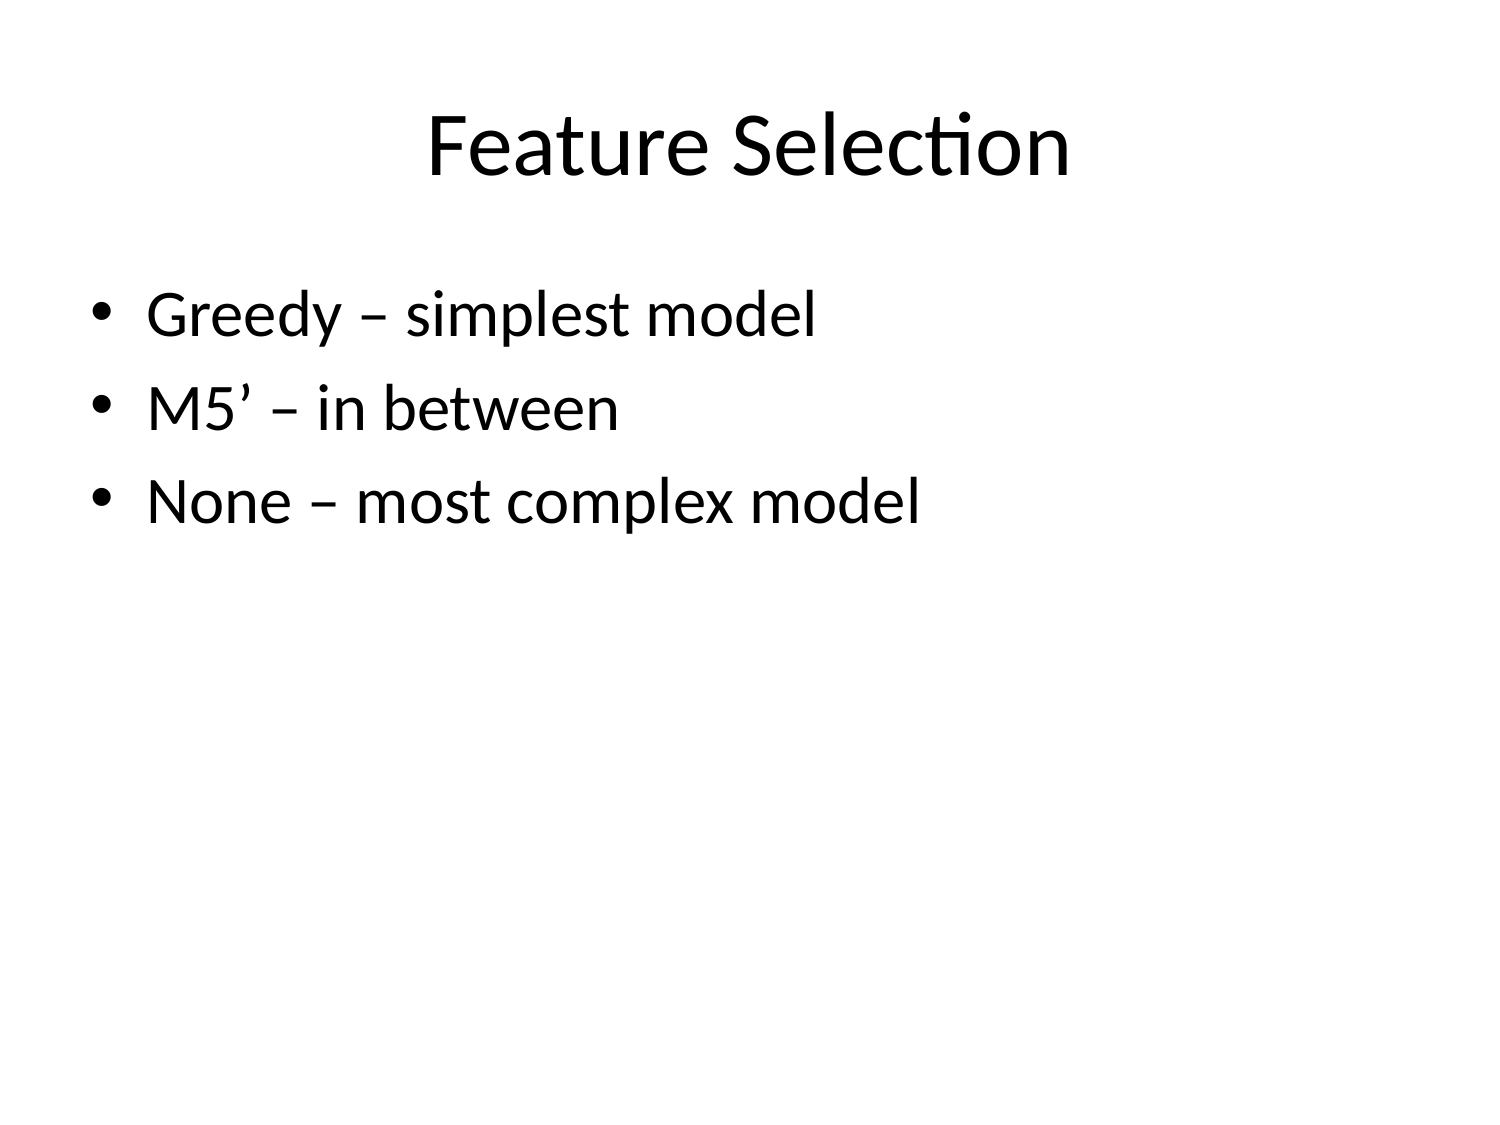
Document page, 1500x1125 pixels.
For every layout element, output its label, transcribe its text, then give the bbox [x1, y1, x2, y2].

list Greedy – simplest model M5’ – in between None – most complex model [75, 262, 1425, 1005]
title Feature Selection [75, 45, 1425, 233]
